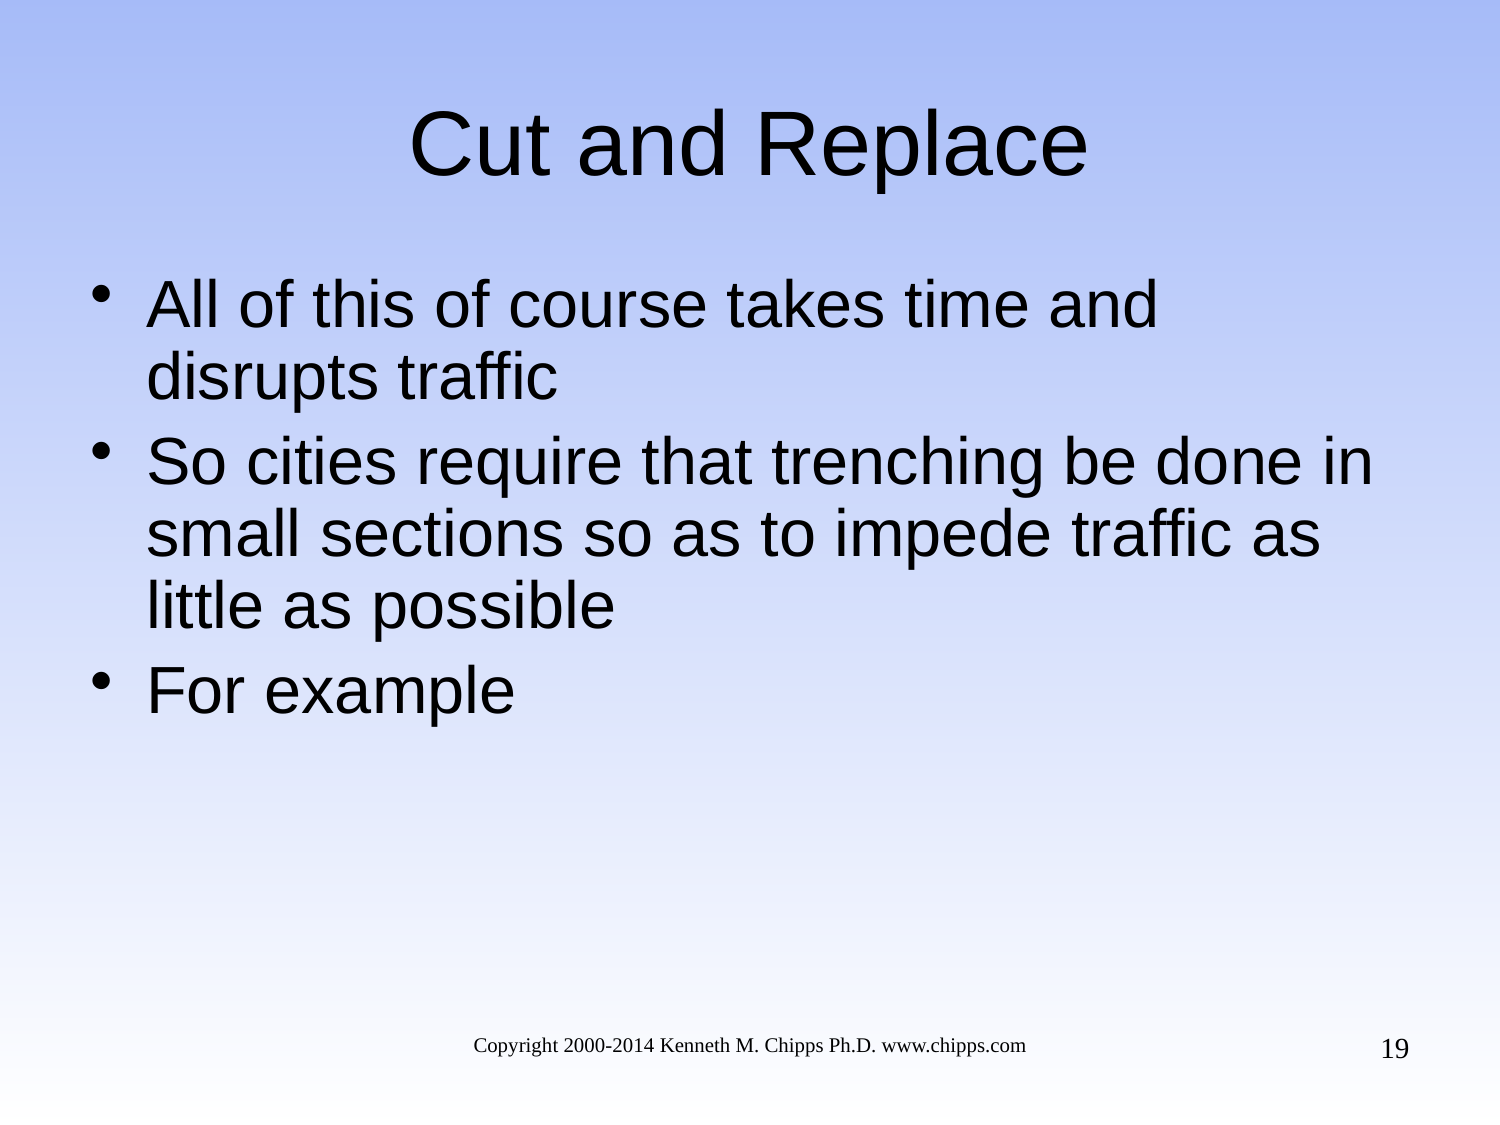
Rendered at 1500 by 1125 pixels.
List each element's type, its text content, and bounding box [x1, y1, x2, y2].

slide_number 19 [1074, 1021, 1426, 1101]
title Cut and Replace [75, 45, 1425, 233]
footer Copyright 2000-2014 Kenneth M. Chipps Ph.D. www.chipps.com [449, 1024, 1051, 1103]
list All of this of course takes time and disrupts traffic So cities require that trenching be done in small sections so as to impede traffic as little as possible For example [75, 262, 1425, 1005]
